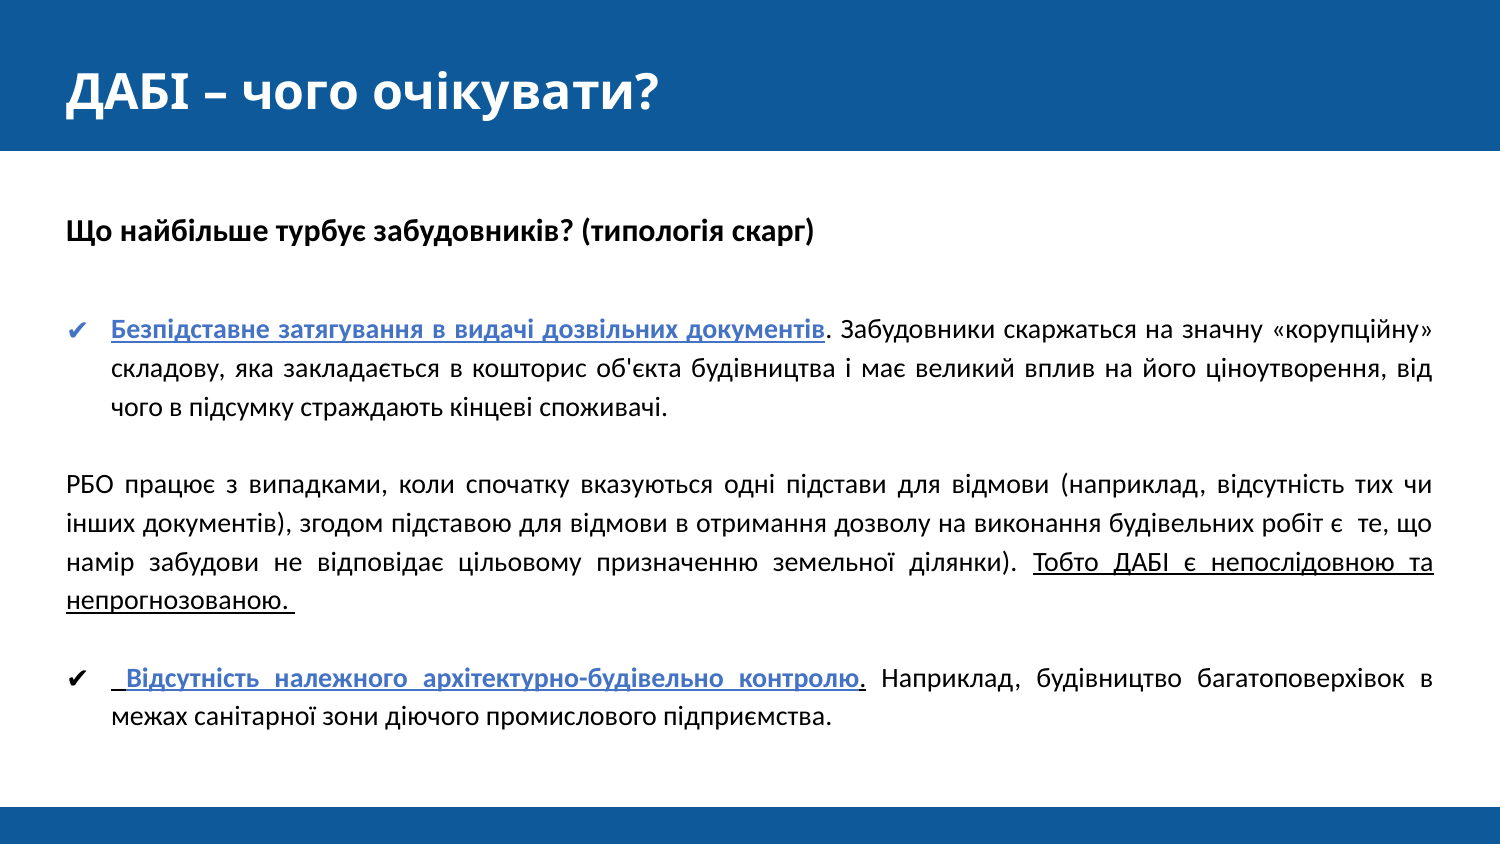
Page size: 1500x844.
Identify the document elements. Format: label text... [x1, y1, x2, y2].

list Що найбільше турбує забудовників? (типологія скарг) Безпідставне затягування в видачі дозвільних документів. Забудовники скаржаться на значну «корупційну» складову, яка закладається в кошторис об'єкта будівництва і має великий вплив на його ціноутворення, від чого в підсумку страждають кінцеві споживачі. РБО працює з випадками, коли спочатку вказуються одні підстави для відмови (наприклад, відсутність тих чи інших документів), згодом підставою для відмови в отримання дозволу на виконання будівельних робіт є те, що намір забудови не відповідає цільовому призначенню земельної ділянки). Тобто ДАБІ є непослідовною та непрогнозованою. Відсутність належного архітектурно-будівельно контролю. Наприклад, будівництво багатоповерхівок в межах санітарної зони діючого промислового підприємства. [51, 189, 1449, 750]
title ДАБІ – чого очікувати? [51, 44, 1449, 139]
picture [0, 0, 1500, 844]
